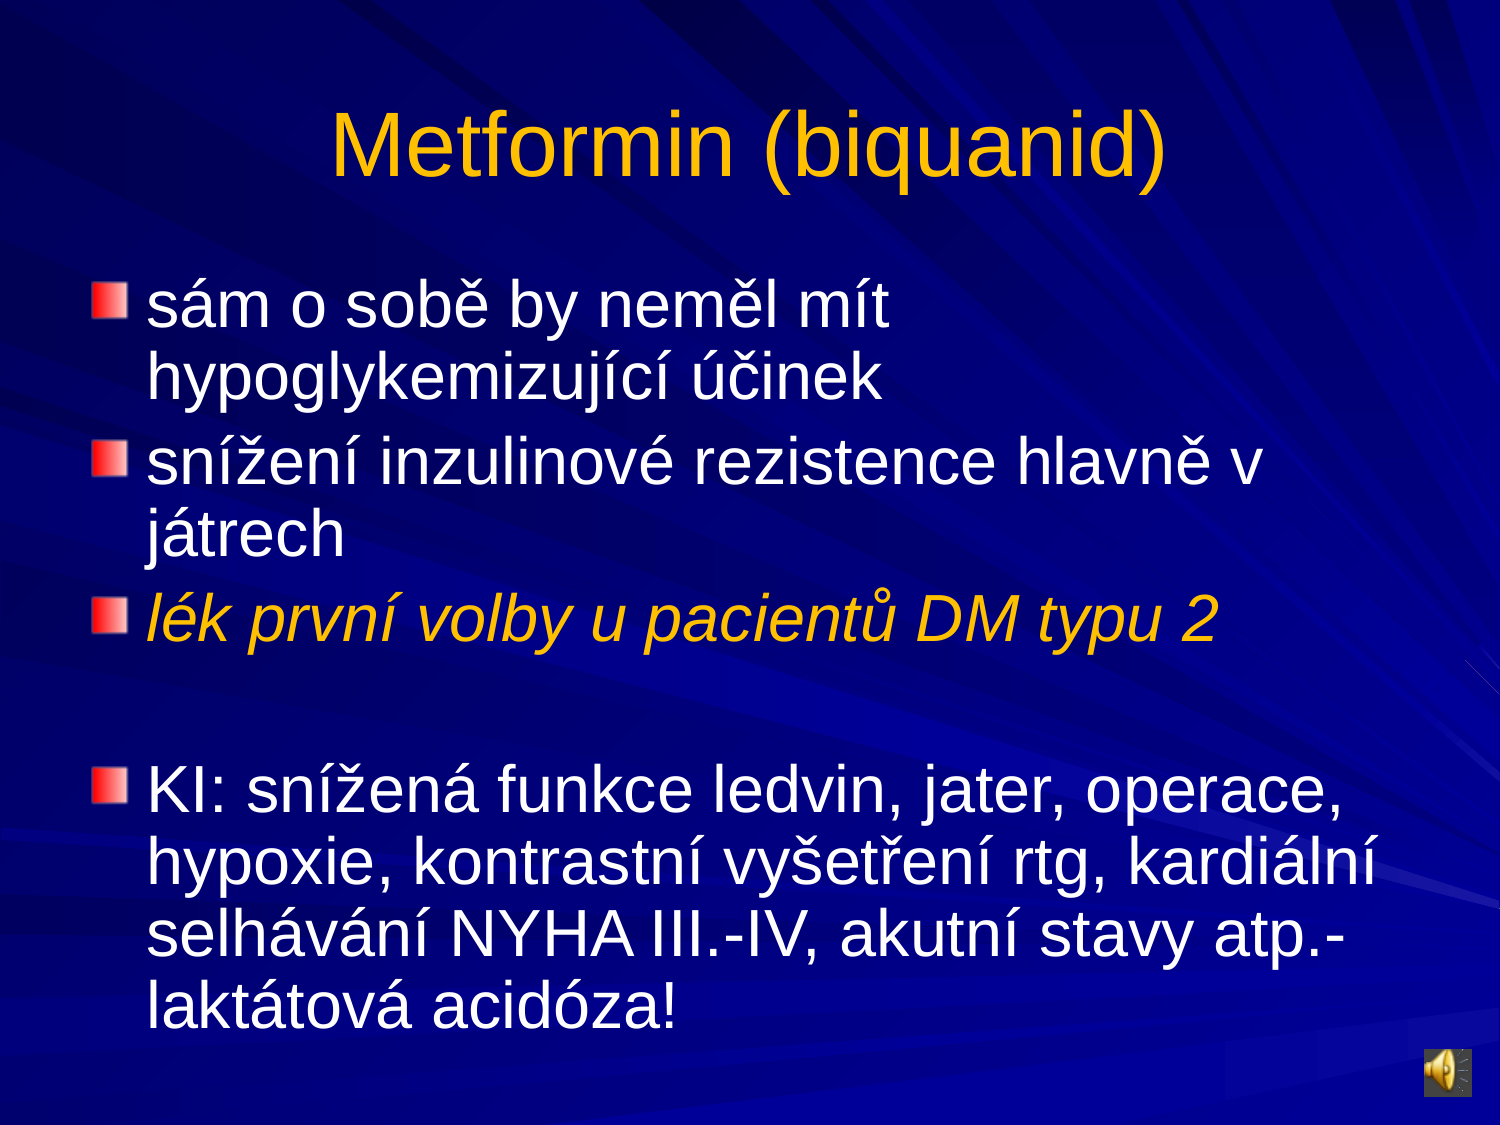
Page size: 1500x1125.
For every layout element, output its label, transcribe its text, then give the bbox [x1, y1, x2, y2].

picture [90, 438, 132, 481]
picture [90, 765, 132, 808]
list sám o sobě by neměl mít hypoglykemizující účinek snížení inzulinové rezistence hlavně v játrech lék první volby u pacientů DM typu 2 KI: snížená funkce ledvin, jater, operace, hypoxie, kontrastní vyšetření rtg, kardiální selhávání NYHA III.-IV, akutní stavy atp.- laktátová acidóza! [75, 262, 1425, 1006]
picture [90, 280, 132, 323]
picture [90, 595, 132, 638]
title Metformin (biquanid) [75, 45, 1425, 234]
picture [1422, 1047, 1474, 1099]
